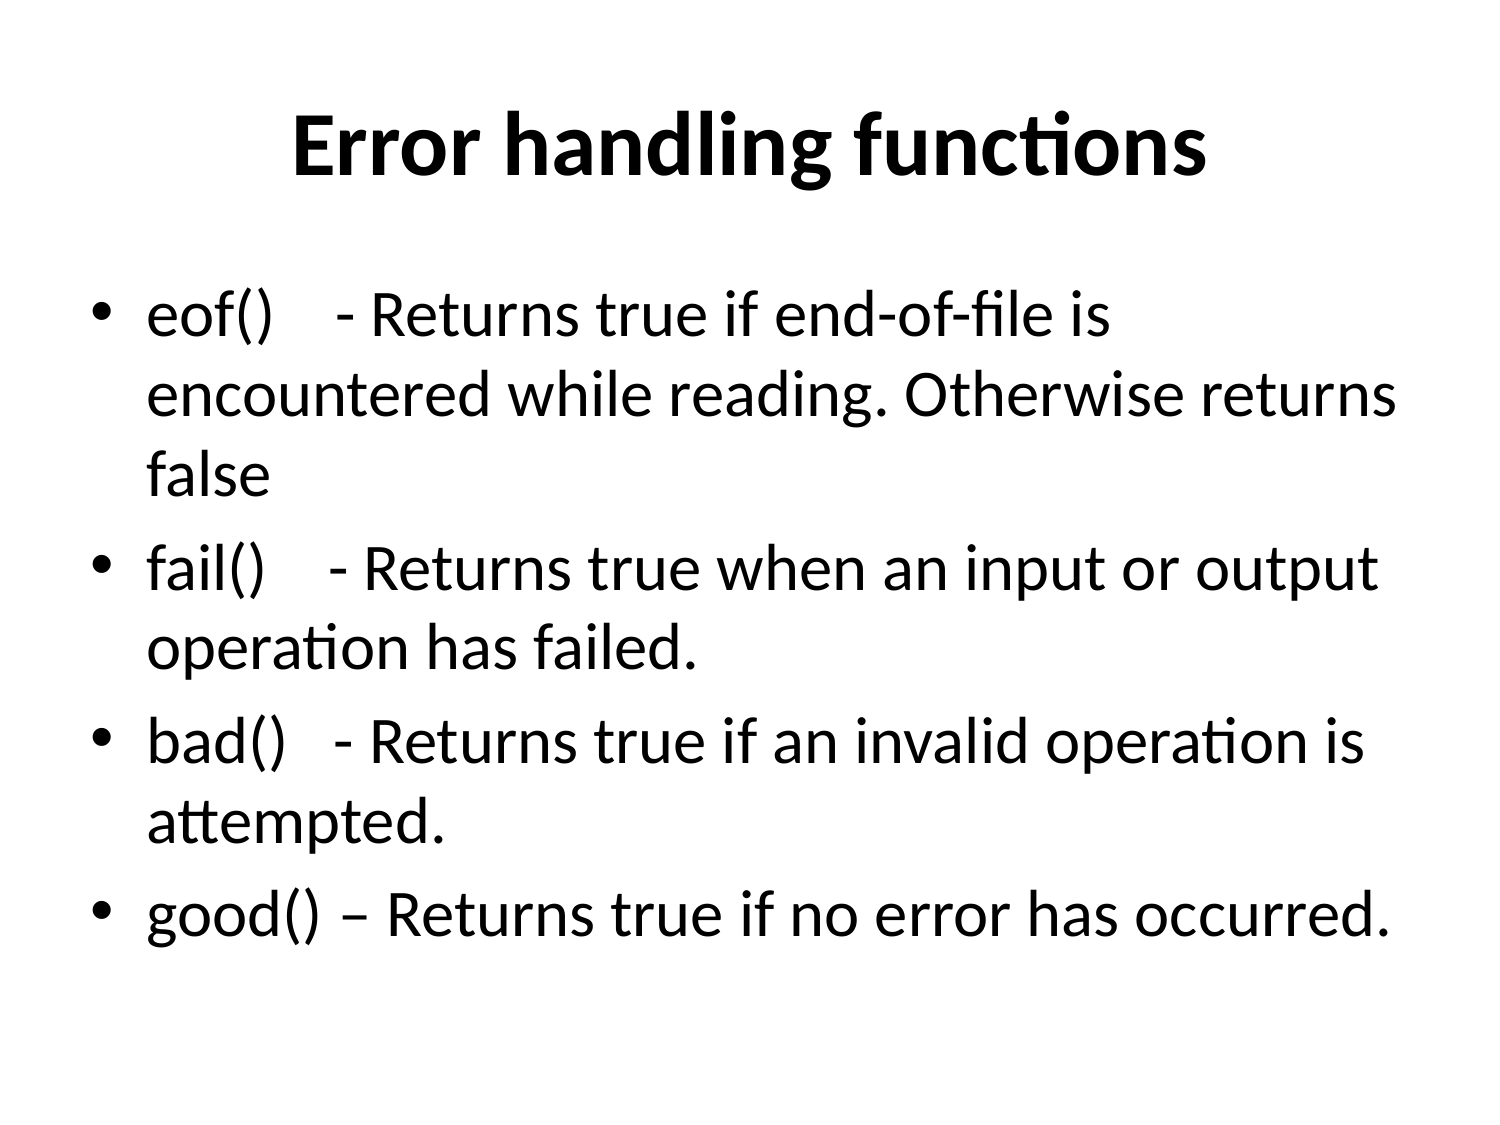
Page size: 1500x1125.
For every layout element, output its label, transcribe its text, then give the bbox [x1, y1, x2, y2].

list eof() - Returns true if end-of-file is encountered while reading. Otherwise returns false fail() - Returns true when an input or output operation has failed. bad() - Returns true if an invalid operation is attempted. good() – Returns true if no error has occurred. [75, 262, 1425, 1005]
title Error handling functions [75, 45, 1425, 233]
